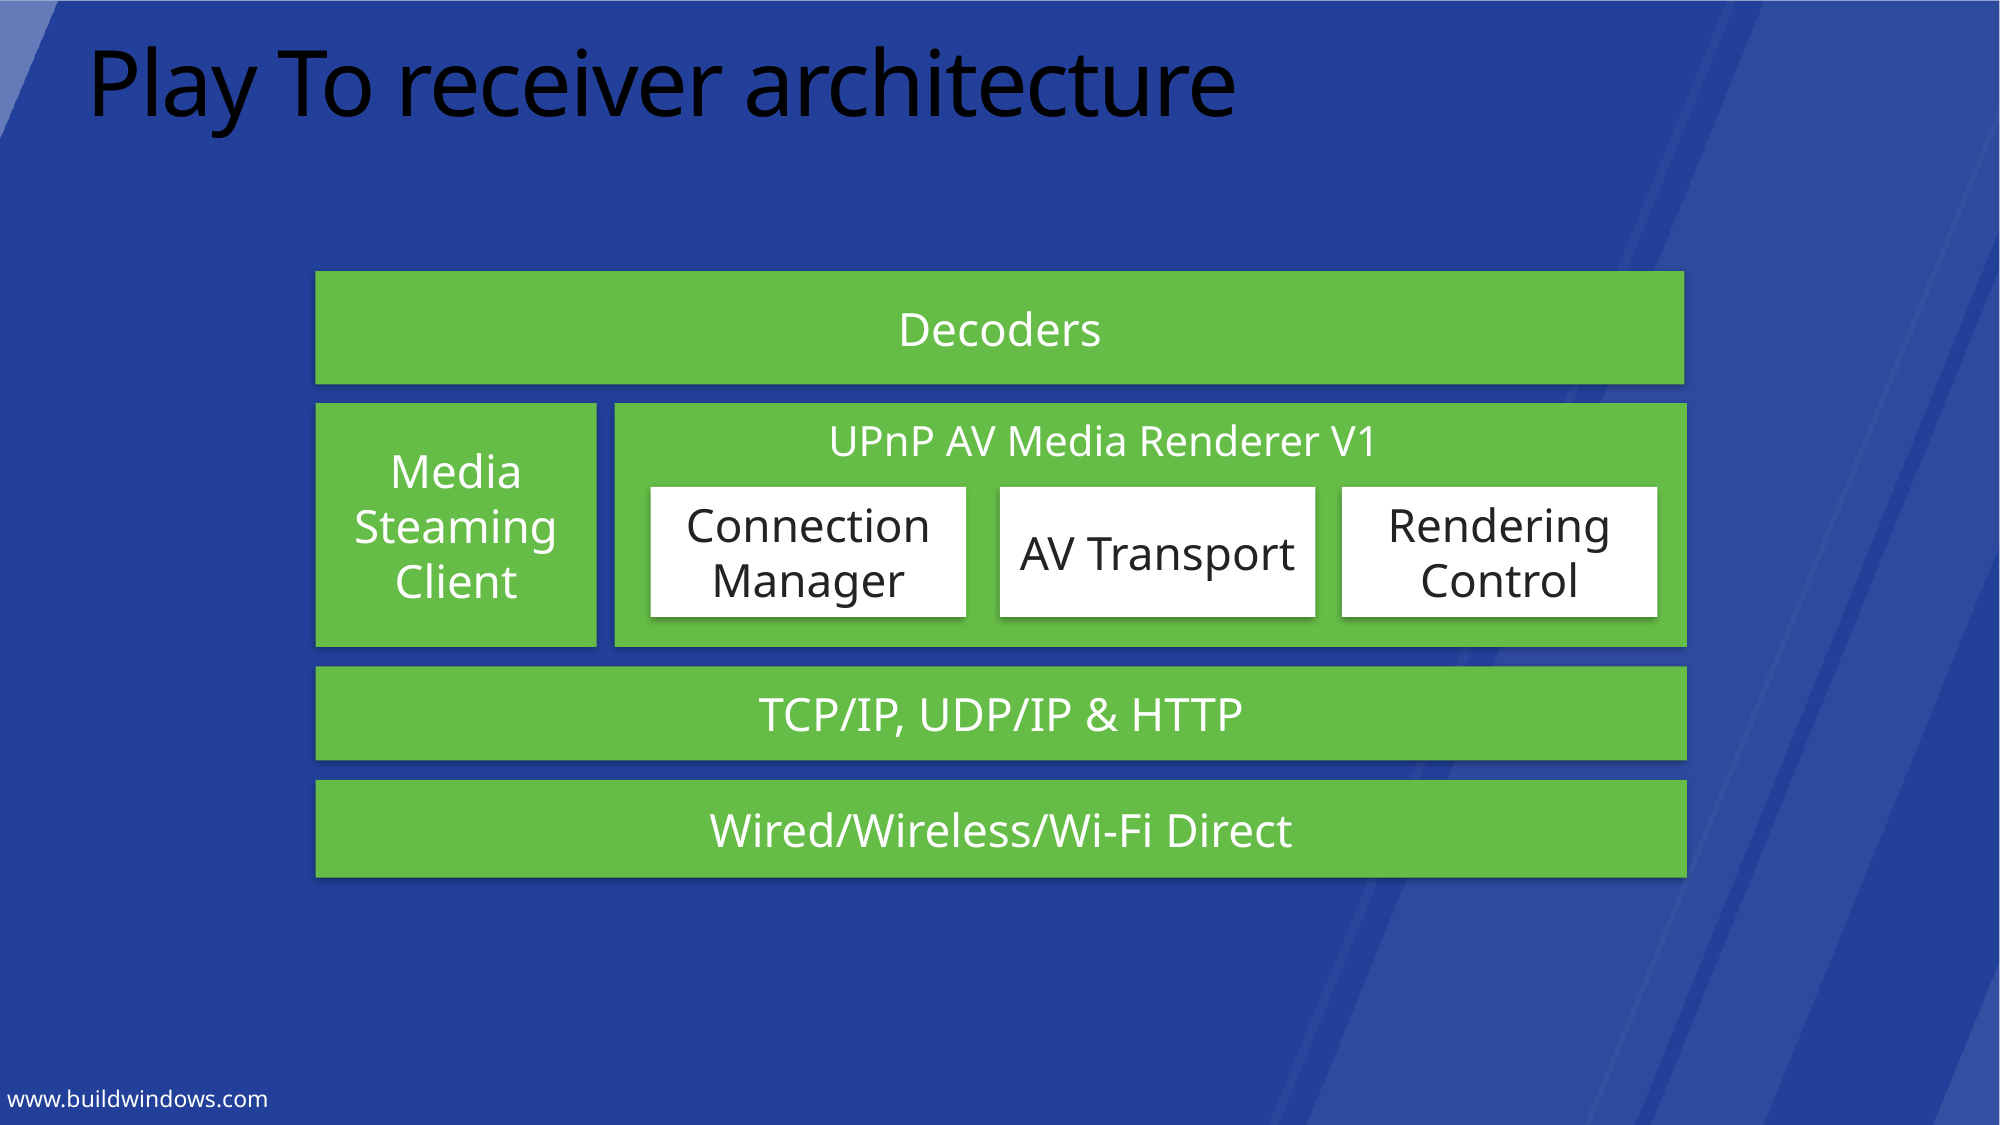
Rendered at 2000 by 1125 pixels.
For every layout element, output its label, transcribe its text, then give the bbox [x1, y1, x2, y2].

text_box Wired/Wireless/Wi-Fi Direct [315, 779, 1688, 879]
text_box Decoders [315, 270, 1685, 385]
text_box Connection Manager [650, 486, 967, 618]
text_box UPnP AV Media Renderer V1 [828, 414, 1381, 465]
picture [0, 0, 2000, 1125]
text_box [614, 402, 1688, 648]
text_box TCP/IP, UDP/IP & HTTP [315, 666, 1688, 761]
title Play To receiver architecture [86, 37, 1916, 138]
text_box Media Steaming Client [315, 402, 597, 648]
text_box Rendering Control [1341, 486, 1658, 618]
text_box AV Transport [999, 486, 1316, 618]
